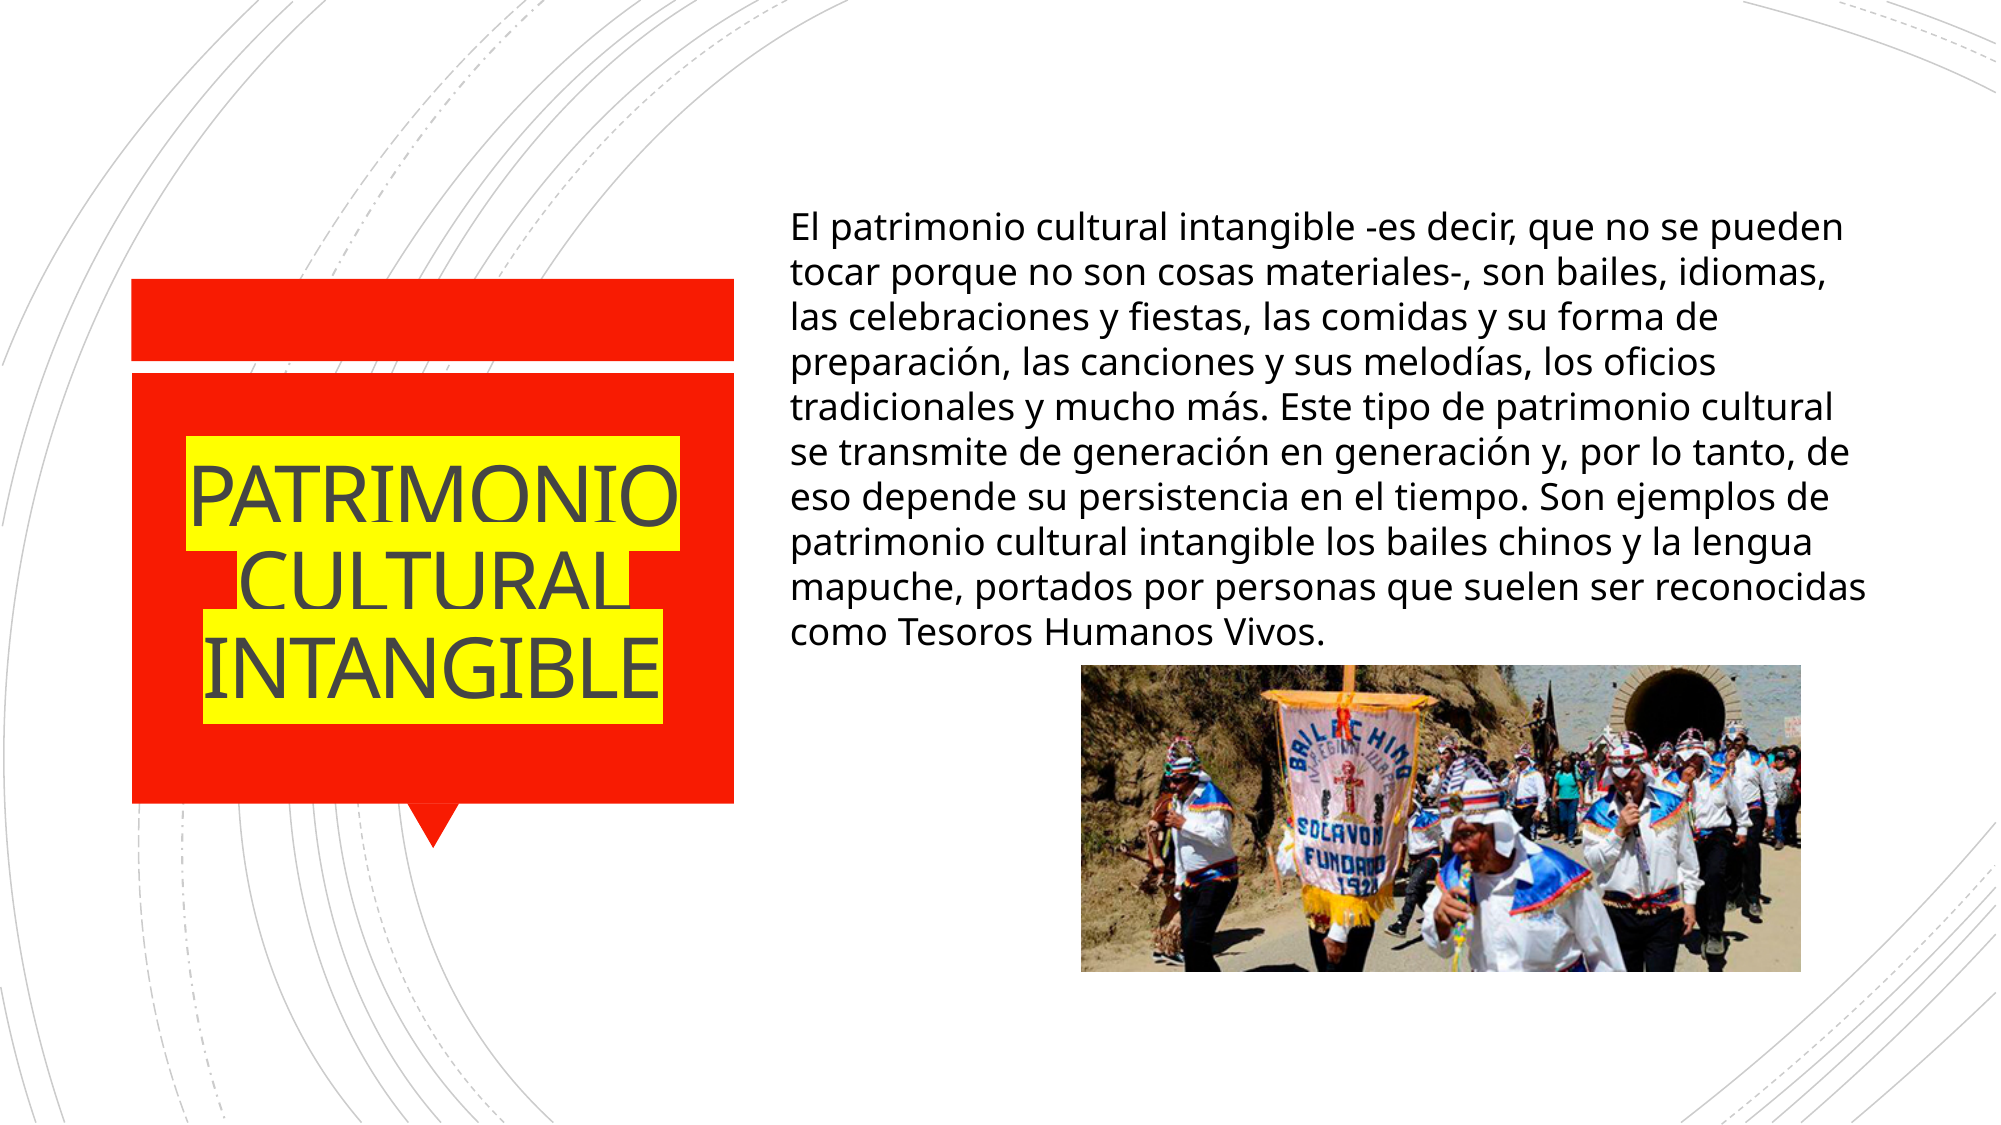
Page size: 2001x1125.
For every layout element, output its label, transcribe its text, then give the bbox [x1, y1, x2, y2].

picture [1080, 665, 1802, 972]
text_box El patrimonio cultural intangible -es decir, que no se pueden tocar porque no son cosas materiales-, son bailes, idiomas, las celebraciones y fiestas, las comidas y su forma de preparación, las canciones y sus melodías, los oficios tradicionales y mucho más. Este tipo de patrimonio cultural se transmite de generación en generación y, por lo tanto, de eso depende su persistencia en el tiempo. Son ejemplos de patrimonio cultural intangible los bailes chinos y la lengua mapuche, portados por personas que suelen ser reconocidas como Tesoros Humanos Vivos. [774, 195, 1892, 661]
title PATRIMONIO CULTURAL INTANGIBLE [145, 385, 721, 789]
